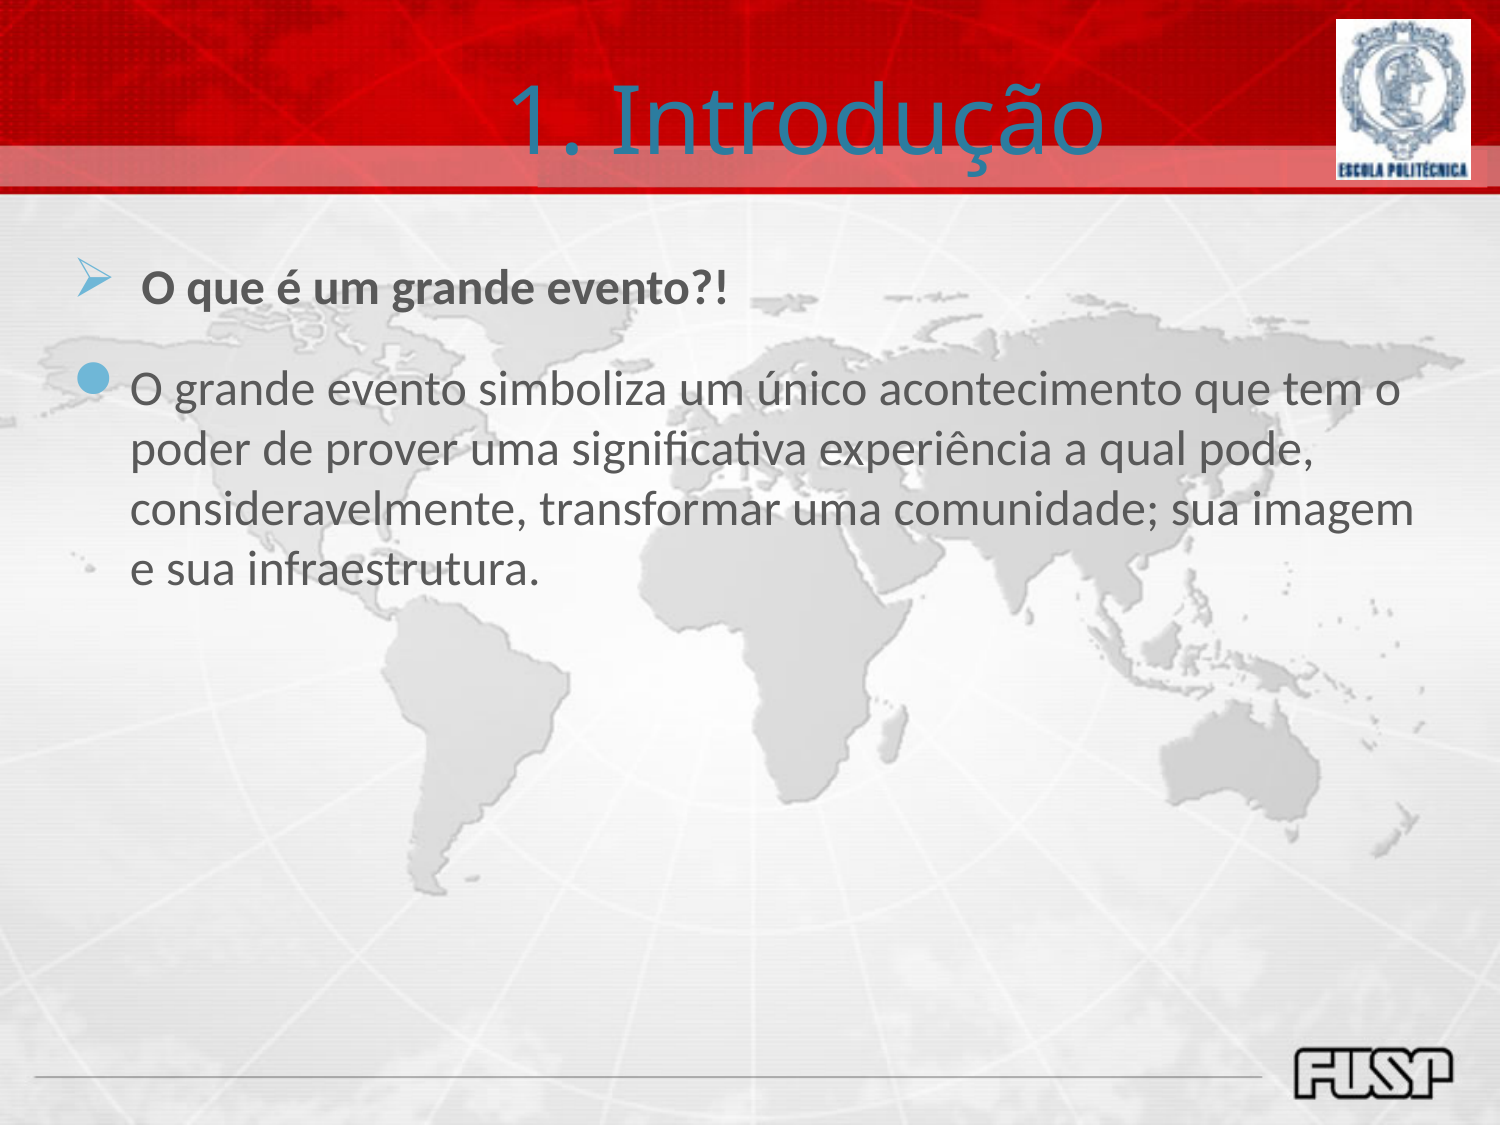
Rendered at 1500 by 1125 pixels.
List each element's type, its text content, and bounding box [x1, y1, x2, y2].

picture [0, 0, 1500, 1125]
title 1. Introdução [293, 28, 1320, 182]
list O que é um grande evento?! O grande evento simboliza um único acontecimento que tem o poder de prover uma significativa experiência a qual pode, consideravelmente, transformar uma comunidade; sua imagem e sua infraestrutura. [57, 246, 1439, 904]
